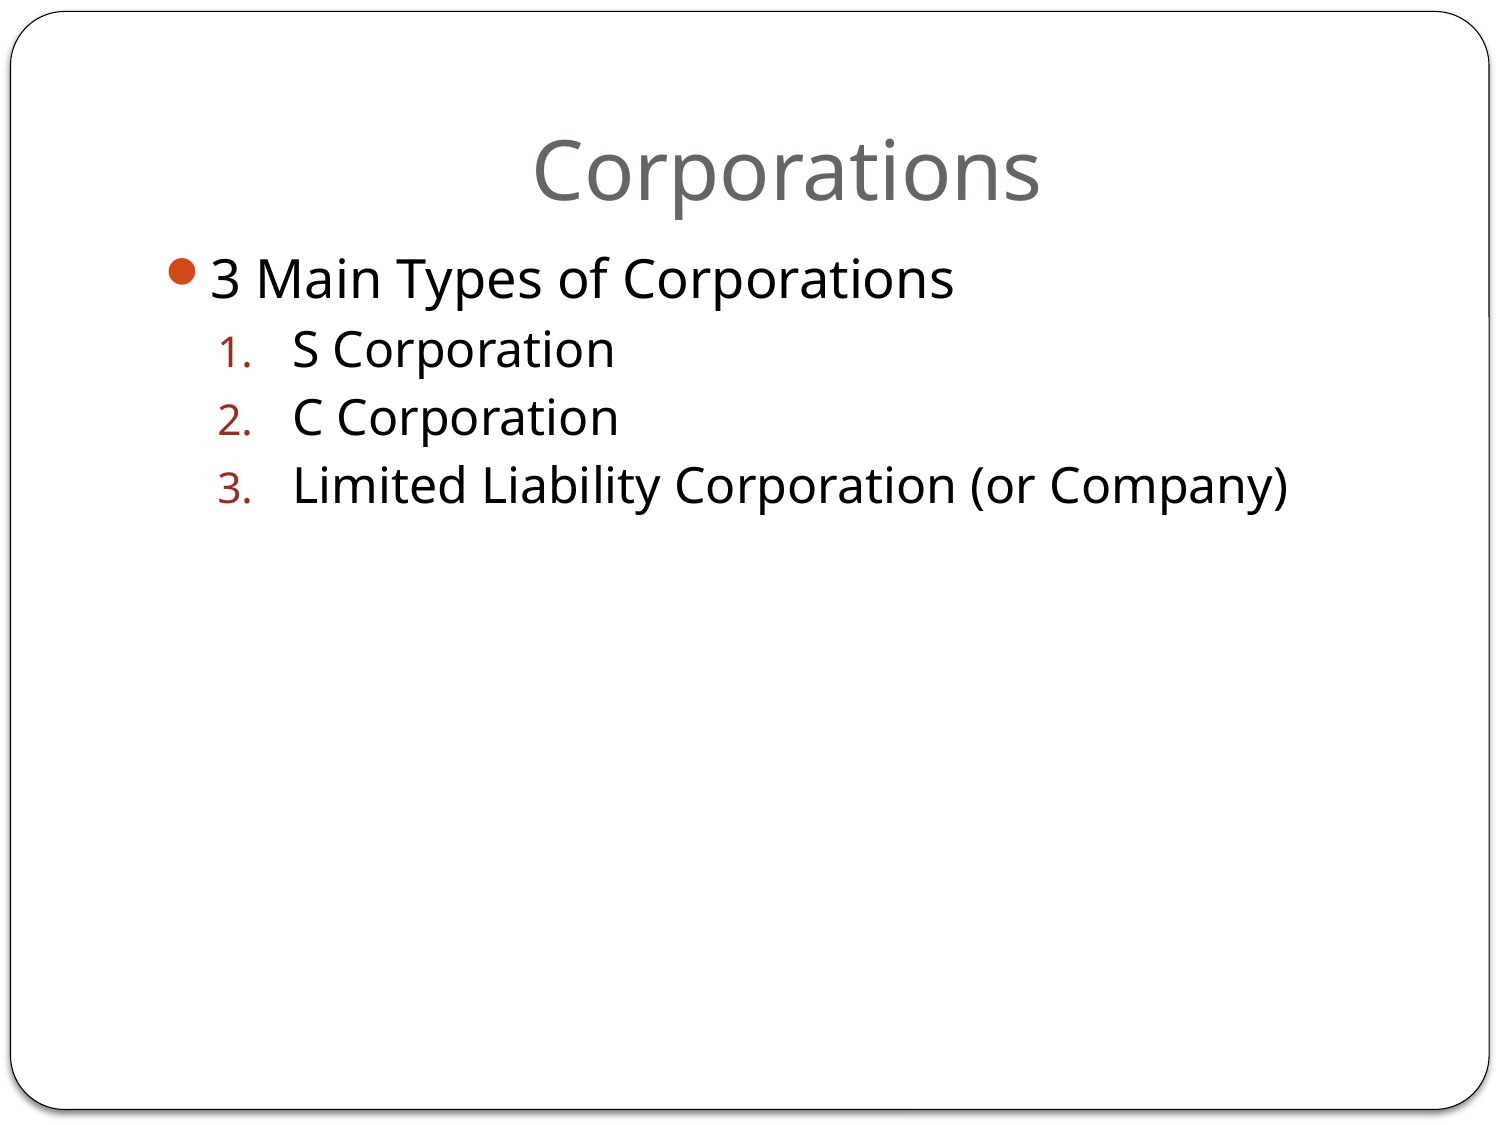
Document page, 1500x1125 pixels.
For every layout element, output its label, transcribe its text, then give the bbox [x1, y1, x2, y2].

list 3 Main Types of Corporations S Corporation C Corporation Limited Liability Corporation (or Company) [150, 237, 1425, 988]
title Corporations [150, 45, 1425, 233]
